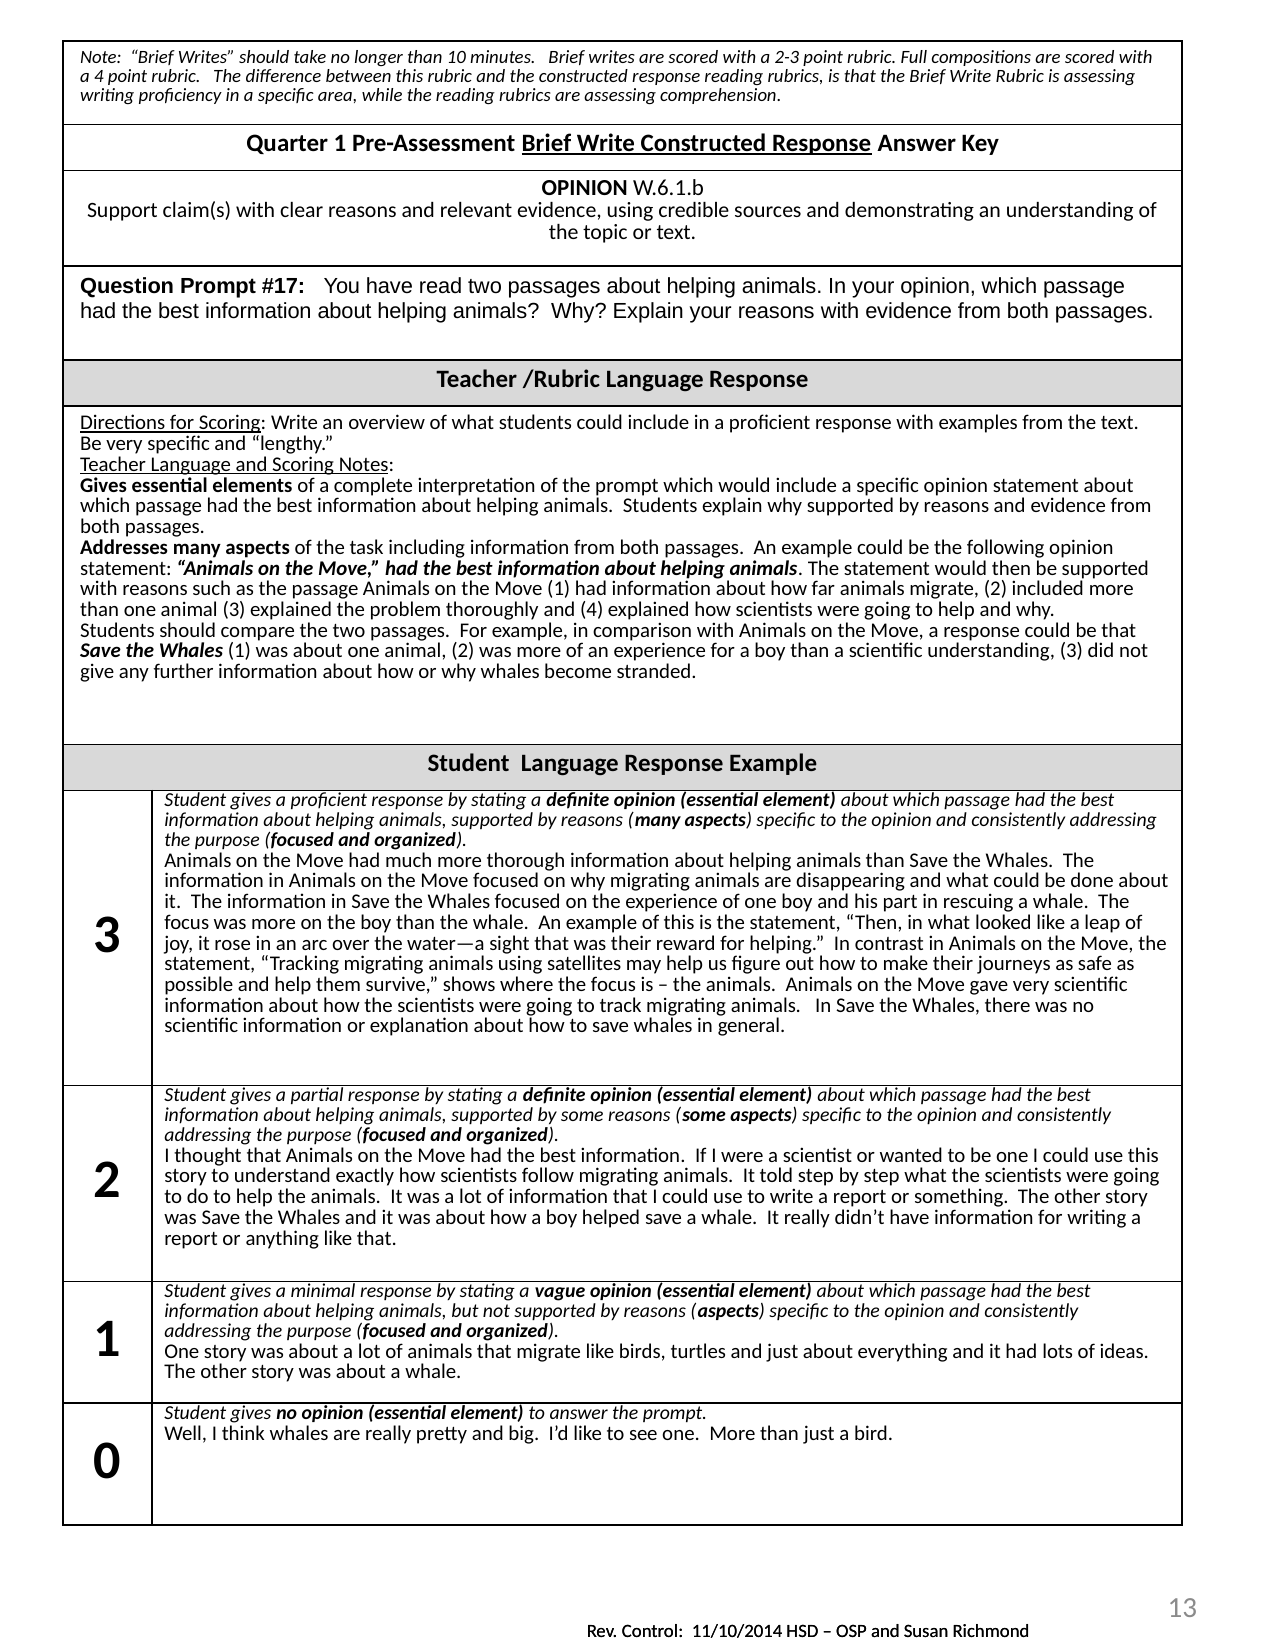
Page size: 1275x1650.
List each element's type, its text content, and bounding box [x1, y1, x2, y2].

table_cell Student gives a minimal response by stating a vague opinion (essential element) about which passage had the best information about helping animals, but not supported by reasons (aspects) specific to the opinion and consistently addressing the purpose (focused and organized). One story was about a lot of animals that migrate like birds, turtles and just about everything and it had lots of ideas. The other story was about a whale. [153, 1282, 1181, 1402]
table_cell Student gives a partial response by stating a definite opinion (essential element) about which passage had the best information about helping animals, supported by some reasons (some aspects) specific to the opinion and consistently addressing the purpose (focused and organized). I thought that Animals on the Move had the best information. If I were a scientist or wanted to be one I could use this story to understand exactly how scientists follow migrating animals. It told step by step what the scientists were going to do to help the animals. It was a lot of information that I could use to write a report or something. The other story was Save the Whales and it was about how a boy helped save a whale. It really didn’t have information for writing a report or anything like that. [153, 1086, 1181, 1281]
table_cell Student gives a proficient response by stating a definite opinion (essential element) about which passage had the best information about helping animals, supported by reasons (many aspects) specific to the opinion and consistently addressing the purpose (focused and organized). Animals on the Move had much more thorough information about helping animals than Save the Whales. The information in Animals on the Move focused on why migrating animals are disappearing and what could be done about it. The information in Save the Whales focused on the experience of one boy and his part in rescuing a whale. The focus was more on the boy than the whale. An example of this is the statement, “Then, in what looked like a leap of joy, it rose in an arc over the water—a sight that was their reward for helping.” In contrast in Animals on the Move, the statement, “Tracking migrating animals using satellites may help us figure out how to make their journeys as safe as possible and help them survive,” shows where the focus is – the animals. Animals on the Move gave very scientific information about how the scientists were going to track migrating animals. In Save the Whales, there was no scientific information or explanation about how to save whales in general. [153, 791, 1181, 1085]
table_cell 2 [64, 1086, 151, 1281]
table_cell Student Language Response Example [64, 745, 1181, 790]
table_cell Quarter 1 Pre-Assessment Brief Write Constructed Response Answer Key [64, 125, 1181, 170]
table_cell Directions for Scoring: Write an overview of what students could include in a proficient response with examples from the text. Be very specific and “lengthy.” Teacher Language and Scoring Notes: Gives essential elements of a complete interpretation of the prompt which would include a specific opinion statement about which passage had the best information about helping animals. Students explain why supported by reasons and evidence from both passages. Addresses many aspects of the task including information from both passages. An example could be the following opinion statement: “Animals on the Move,” had the best information about helping animals. The statement would then be supported with reasons such as the passage Animals on the Move (1) had information about how far animals migrate, (2) included more than one animal (3) explained the problem thoroughly and (4) explained how scientists were going to help and why. Students should compare the two passages. For example, in comparison with Animals on the Move, a response could be that Save the Whales (1) was about one animal, (2) was more of an experience for a boy than a scientific understanding, (3) did not give any further information about how or why whales become stranded. [64, 407, 1181, 744]
table_header Note: “Brief Writes” should take no longer than 10 minutes. Brief writes are scored with a 2-3 point rubric. Full compositions are scored with a 4 point rubric. The difference between this rubric and the constructed response reading rubrics, is that the Brief Write Rubric is assessing writing proficiency in a specific area, while the reading rubrics are assessing comprehension. [64, 42, 1181, 124]
table_cell Teacher /Rubric Language Response [64, 361, 1181, 405]
table_cell 0 [64, 1404, 151, 1524]
table_cell Question Prompt #17: You have read two passages about helping animals. In your opinion, which passage had the best information about helping animals? Why? Explain your reasons with evidence from both passages. [64, 267, 1181, 359]
table_cell Student gives no opinion (essential element) to answer the prompt. Well, I think whales are really pretty and big. I’d like to see one. More than just a bird. [153, 1404, 1181, 1524]
table_cell OPINION W.6.1.b Support claim(s) with clear reasons and relevant evidence, using credible sources and demonstrating an understanding of the topic or text. [64, 171, 1181, 265]
table_cell 1 [64, 1282, 151, 1402]
slide_number 13 [1075, 1562, 1214, 1650]
table_cell 3 [64, 791, 151, 1085]
